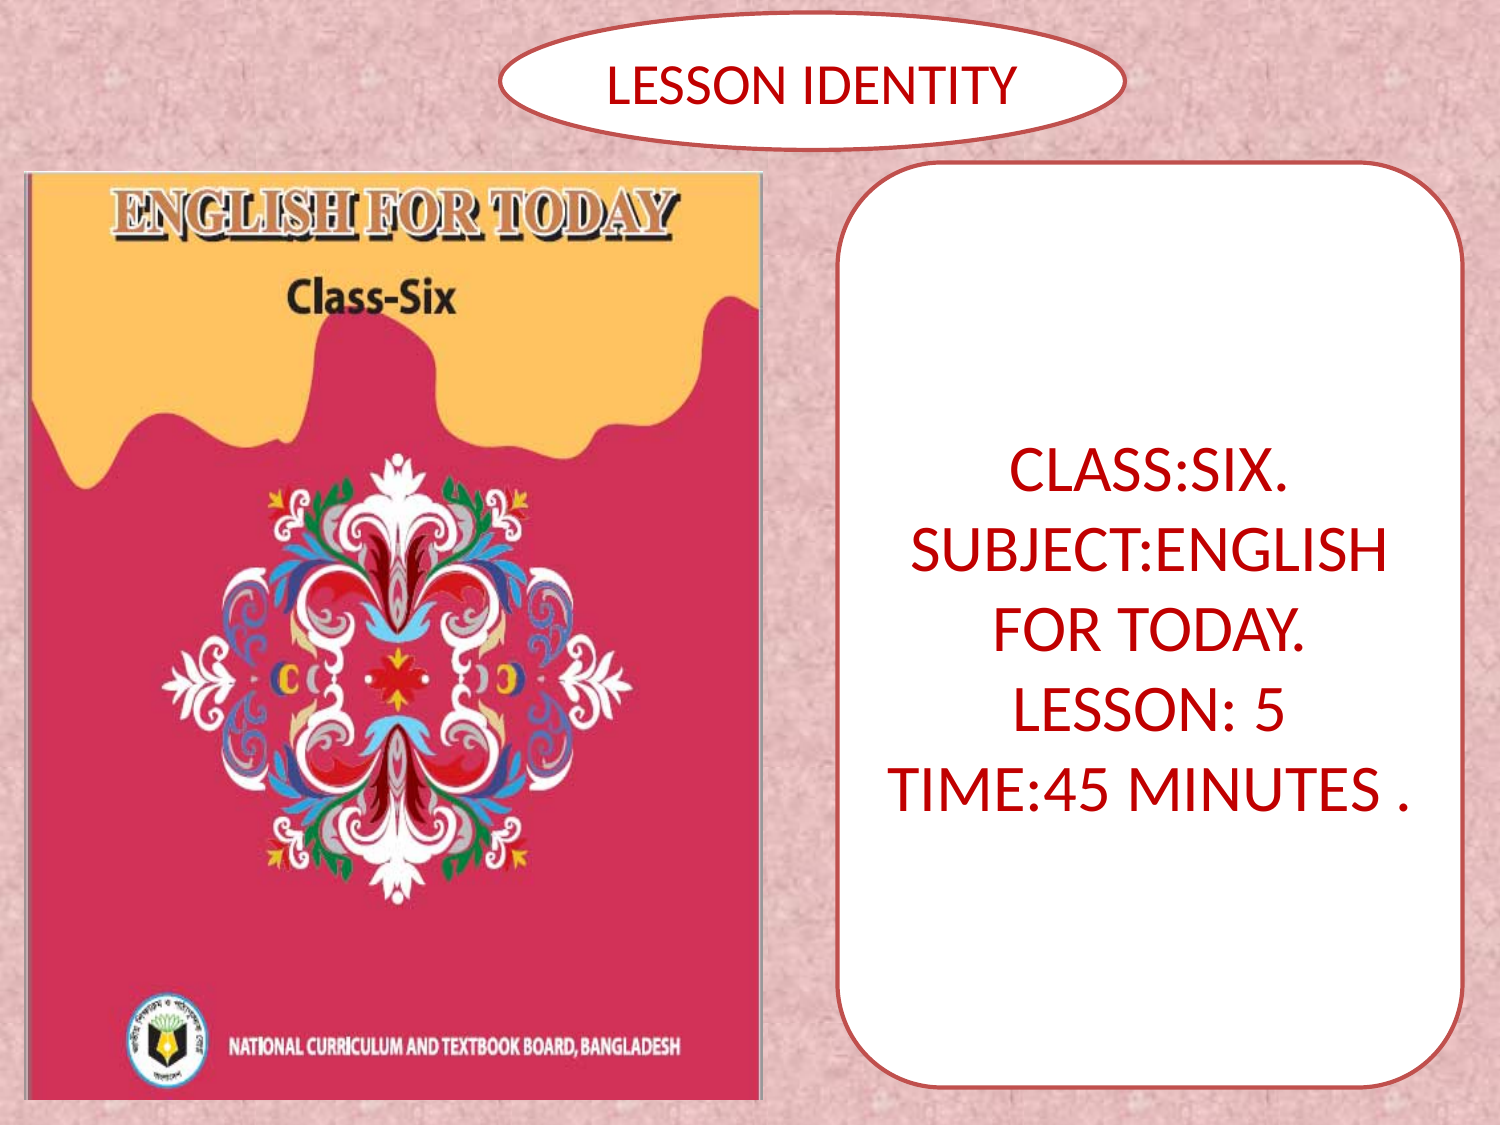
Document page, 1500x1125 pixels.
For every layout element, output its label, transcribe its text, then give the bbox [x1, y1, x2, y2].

text_box LESSON IDENTITY [497, 10, 1128, 153]
picture [0, 0, 1500, 1125]
text_box CLASS:SIX. SUBJECT:ENGLISH FOR TODAY. LESSON: 5 TIME:45 MINUTES . [835, 160, 1465, 1090]
